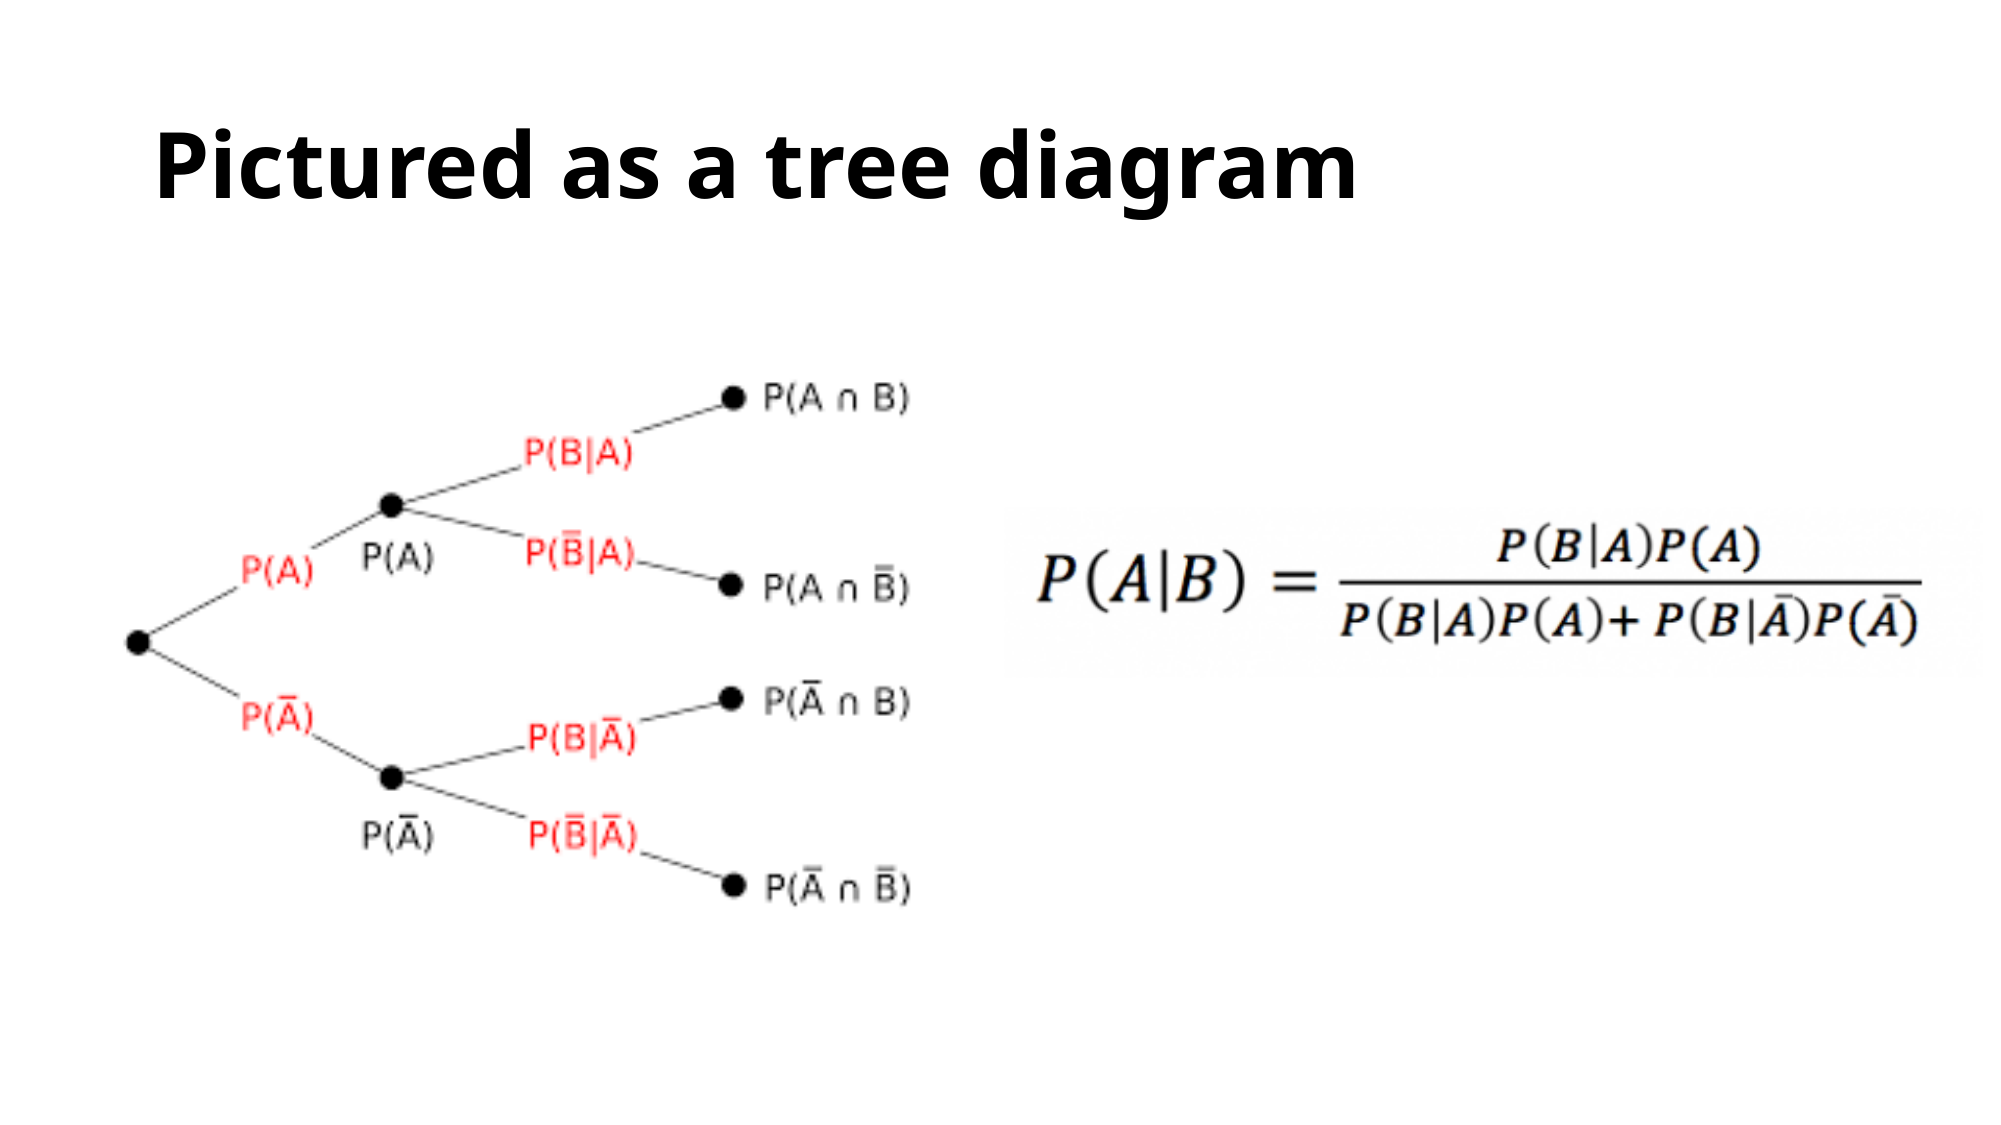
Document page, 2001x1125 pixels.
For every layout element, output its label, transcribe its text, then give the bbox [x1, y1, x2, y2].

picture [1004, 507, 1983, 678]
title Pictured as a tree diagram [137, 59, 1863, 278]
picture [100, 356, 948, 939]
